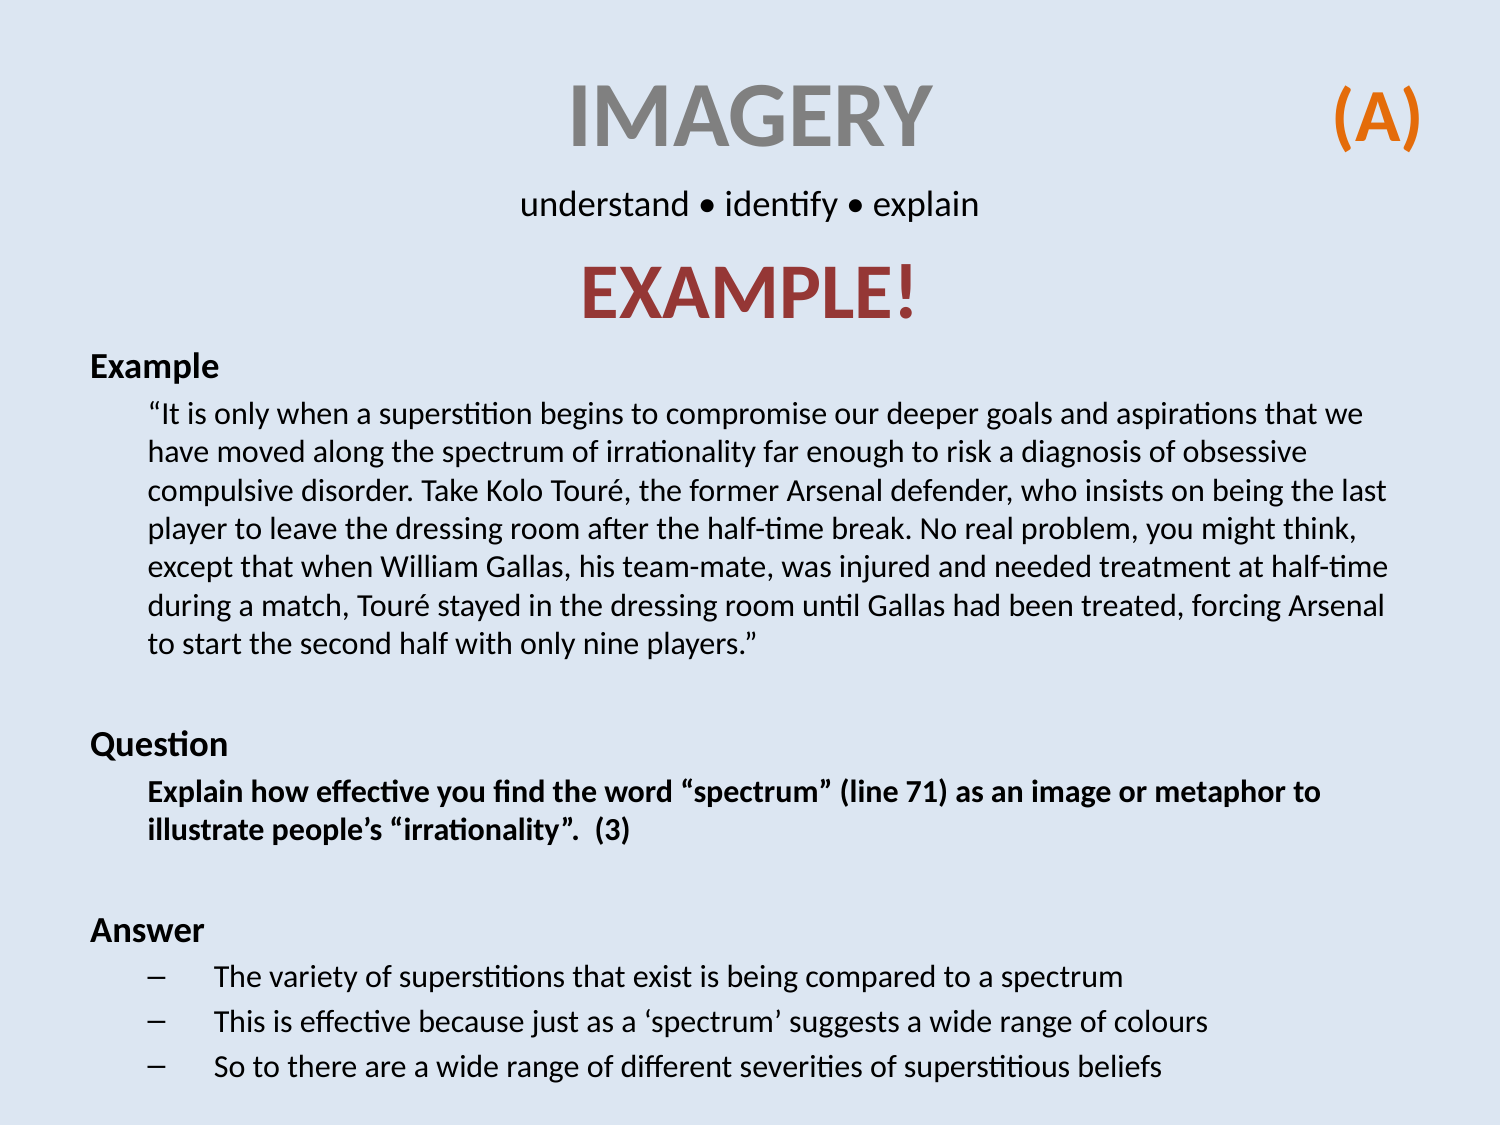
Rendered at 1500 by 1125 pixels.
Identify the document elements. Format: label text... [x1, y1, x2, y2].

text_box (A) [1316, 59, 1465, 164]
title imagery [75, 45, 1425, 172]
list understand • identify • explain EXAMPLE! Example “It is only when a superstition begins to compromise our deeper goals and aspirations that we have moved along the spectrum of irrationality far enough to risk a diagnosis of obsessive compulsive disorder. Take Kolo Touré, the former Arsenal defender, who insists on being the last player to leave the dressing room after the half-time break. No real problem, you might think, except that when William Gallas, his team-mate, was injured and needed treatment at half-time during a match, Touré stayed in the dressing room until Gallas had been treated, forcing Arsenal to start the second half with only nine players.” Question Explain how effective you find the word “spectrum” (line 71) as an image or metaphor to illustrate people’s “irrationality”. (3) Answer The variety of superstitions that exist is being compared to a spectrum This is effective because just as a ‘spectrum’ suggests a wide range of colours So to there are a wide range of different severities of superstitious beliefs [75, 172, 1425, 1106]
